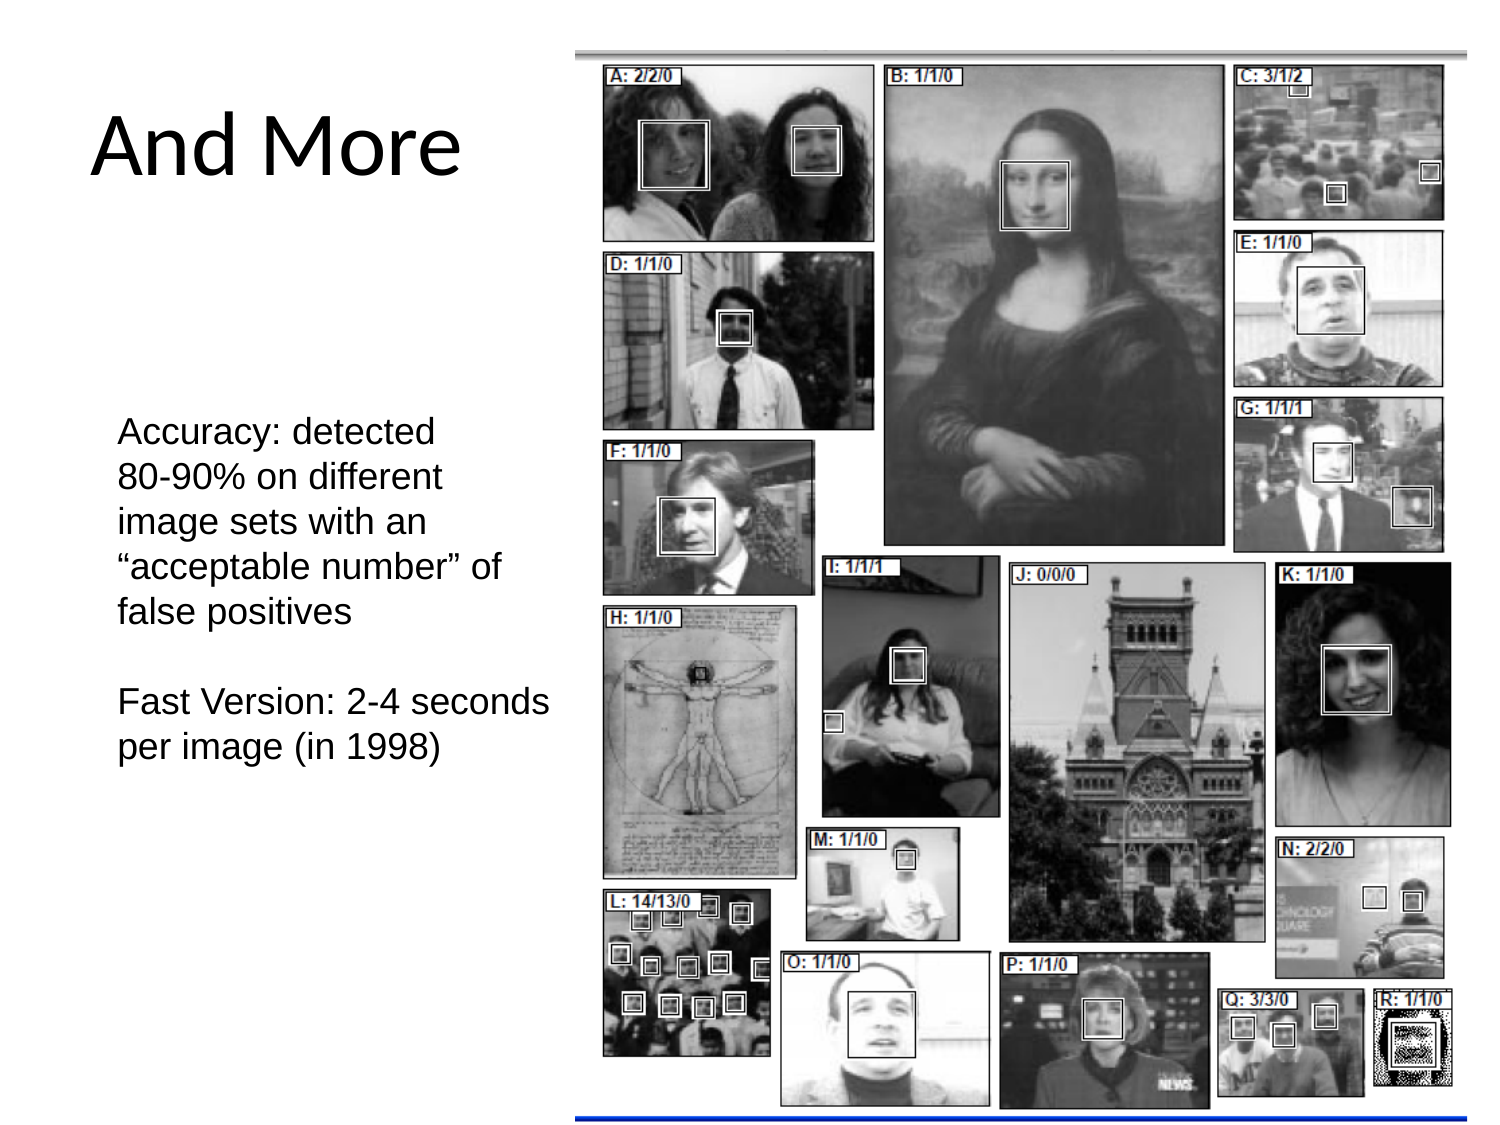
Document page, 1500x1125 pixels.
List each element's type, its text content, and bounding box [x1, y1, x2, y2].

title And More [75, 45, 1425, 233]
picture [574, 49, 1468, 1125]
text_box Accuracy: detected 80-90% on different image sets with an “acceptable number” of false positives Fast Version: 2-4 seconds per image (in 1998) [102, 399, 566, 775]
